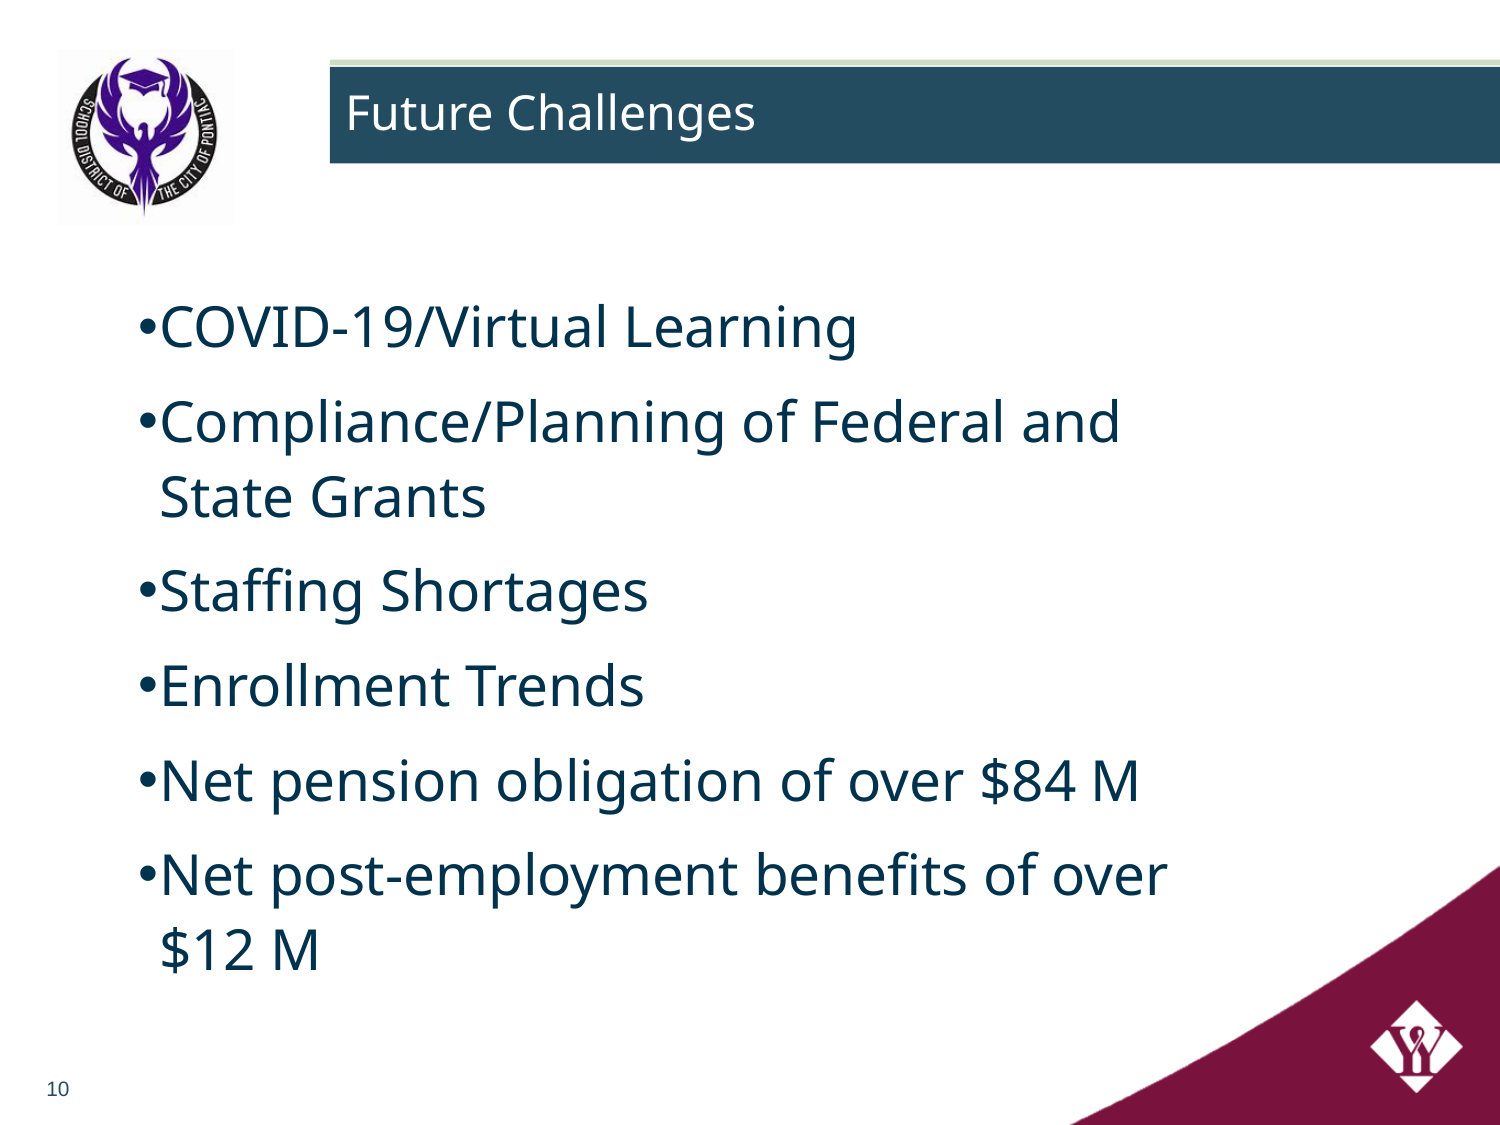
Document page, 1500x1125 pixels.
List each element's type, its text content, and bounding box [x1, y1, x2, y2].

picture [375, 277, 1500, 1125]
picture [57, 49, 234, 226]
text_box [329, 59, 1500, 66]
text_box 10 [31, 1067, 85, 1108]
title Future Challenges [329, 66, 1500, 164]
list COVID-19/Virtual Learning Compliance/Planning of Federal and State Grants Staffing Shortages Enrollment Trends Net pension obligation of over $84 M Net post-employment benefits of over $12 M [107, 277, 1263, 994]
